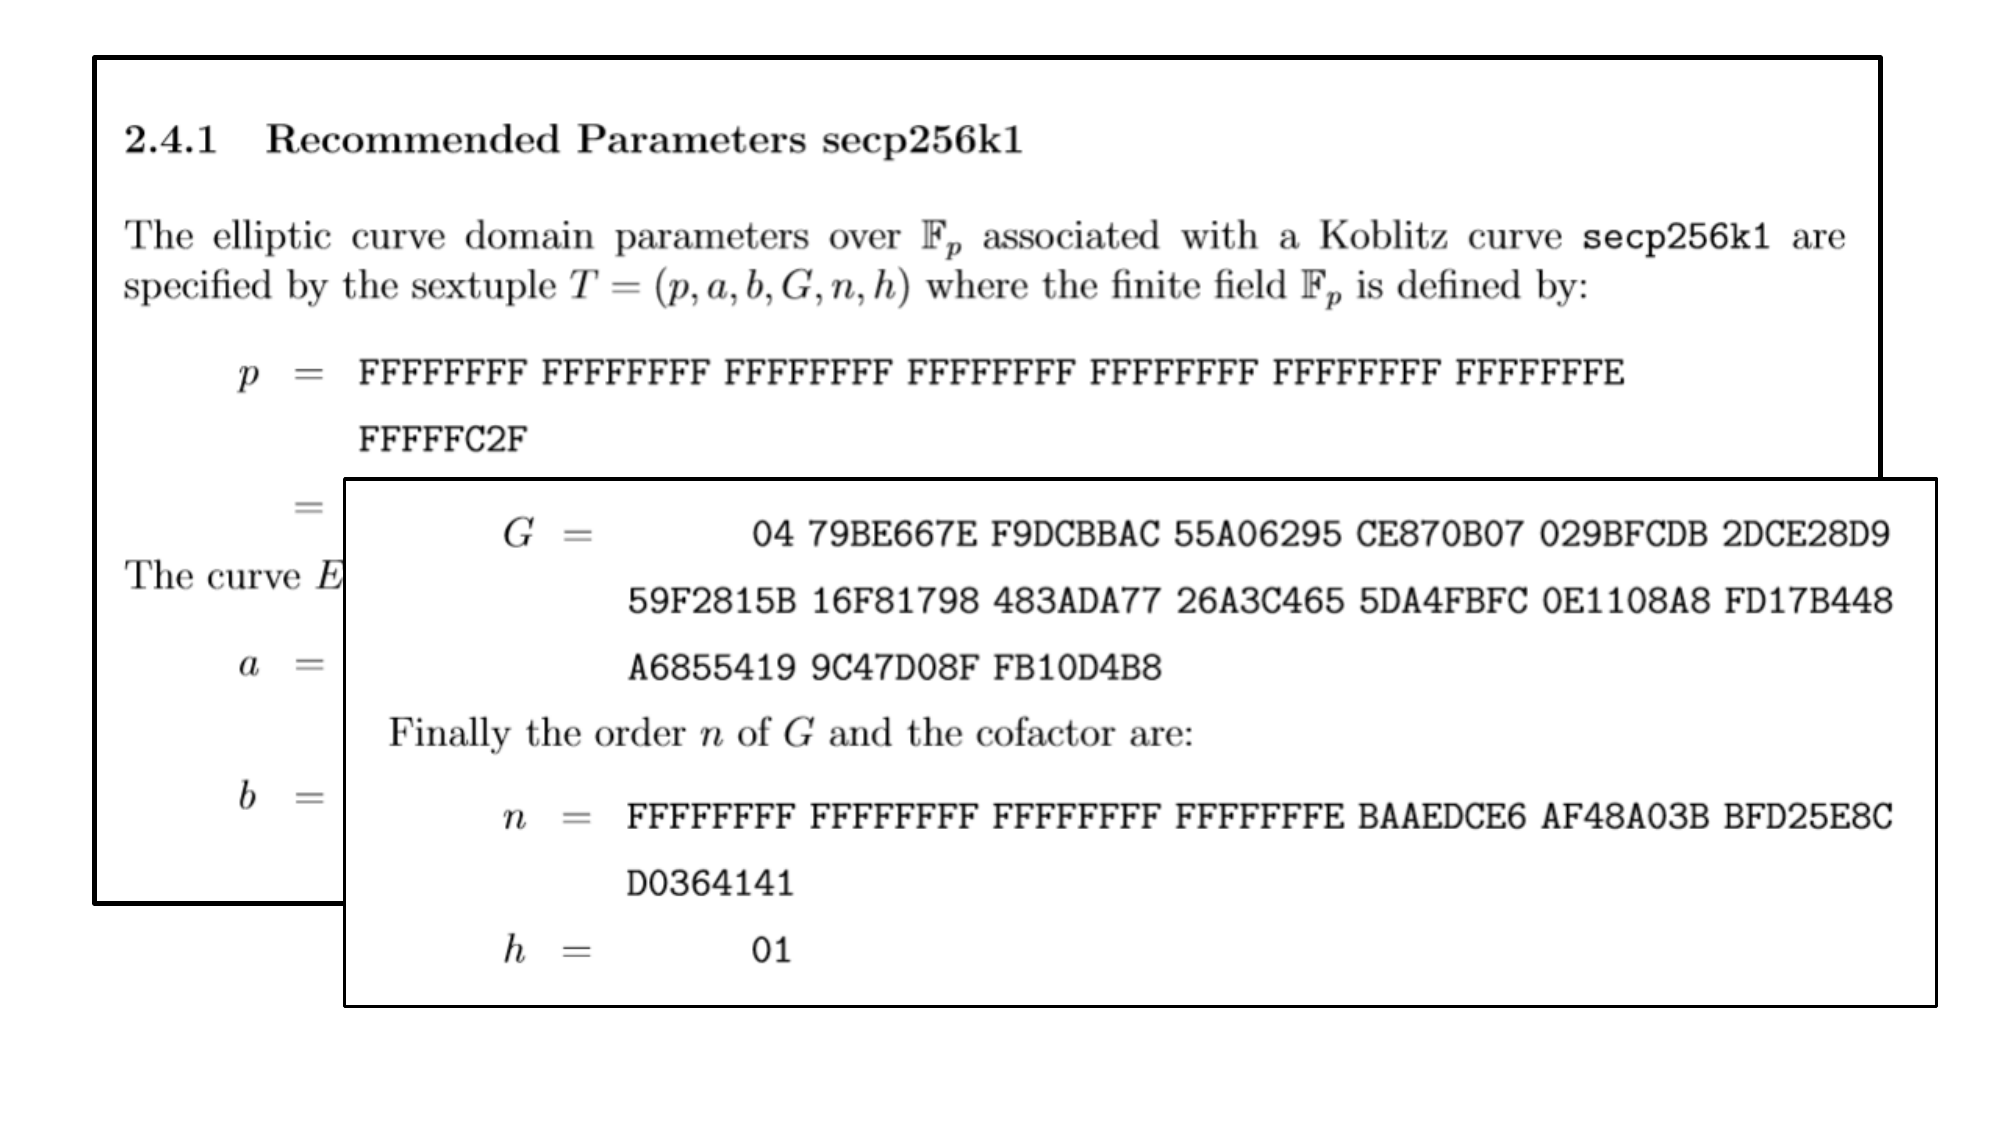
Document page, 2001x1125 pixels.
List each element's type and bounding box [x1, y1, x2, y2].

picture [96, 59, 1936, 1005]
